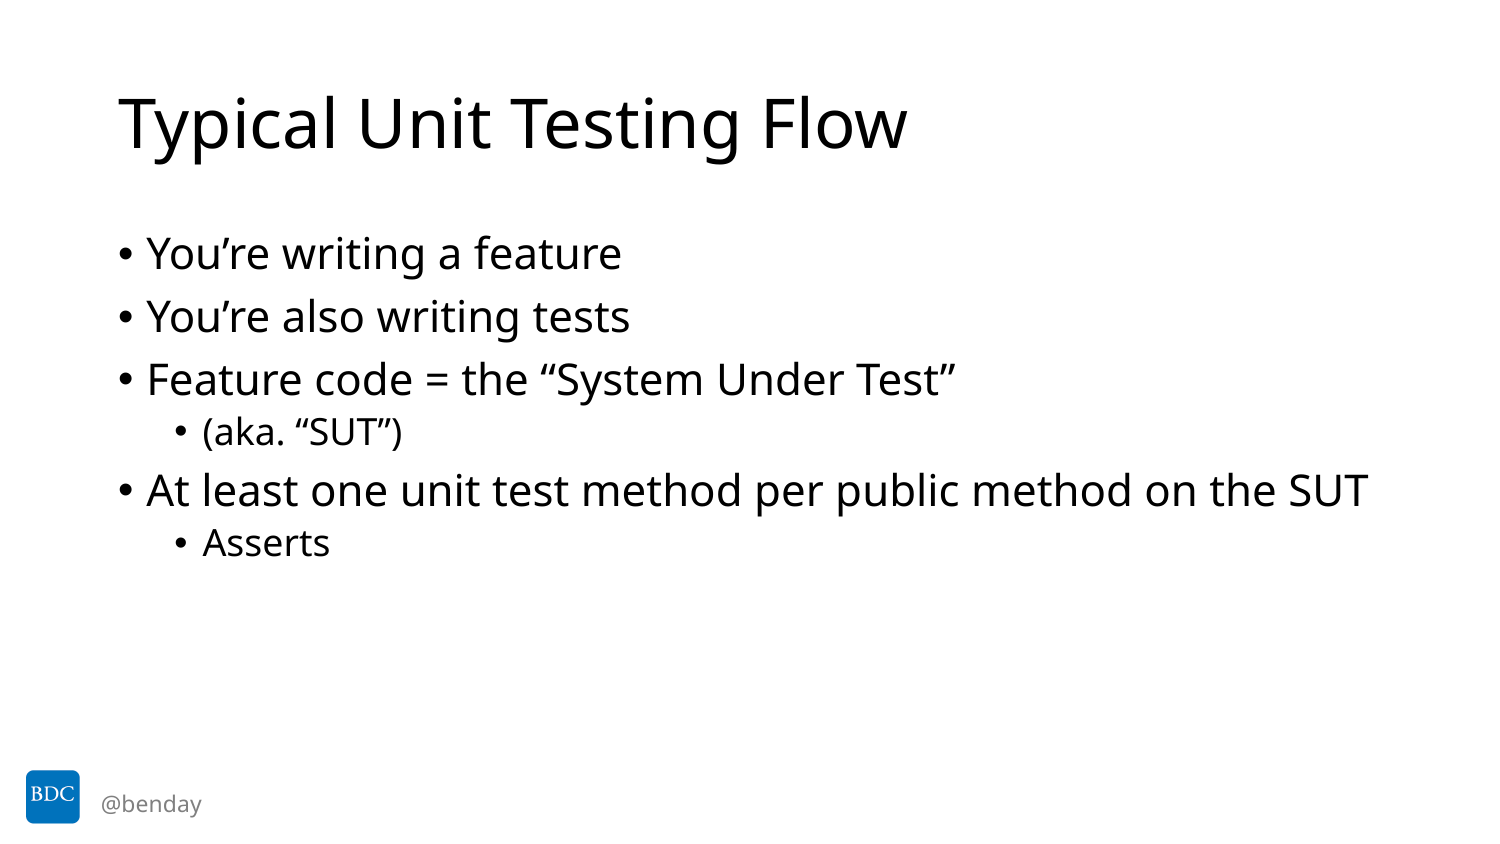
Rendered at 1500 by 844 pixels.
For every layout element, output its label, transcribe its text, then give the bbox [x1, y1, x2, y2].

list You’re writing a feature You’re also writing tests Feature code = the “System Under Test” (aka. “SUT”) At least one unit test method per public method on the SUT Asserts [103, 224, 1397, 760]
title Typical Unit Testing Flow [103, 44, 1397, 208]
picture [18, 759, 86, 830]
